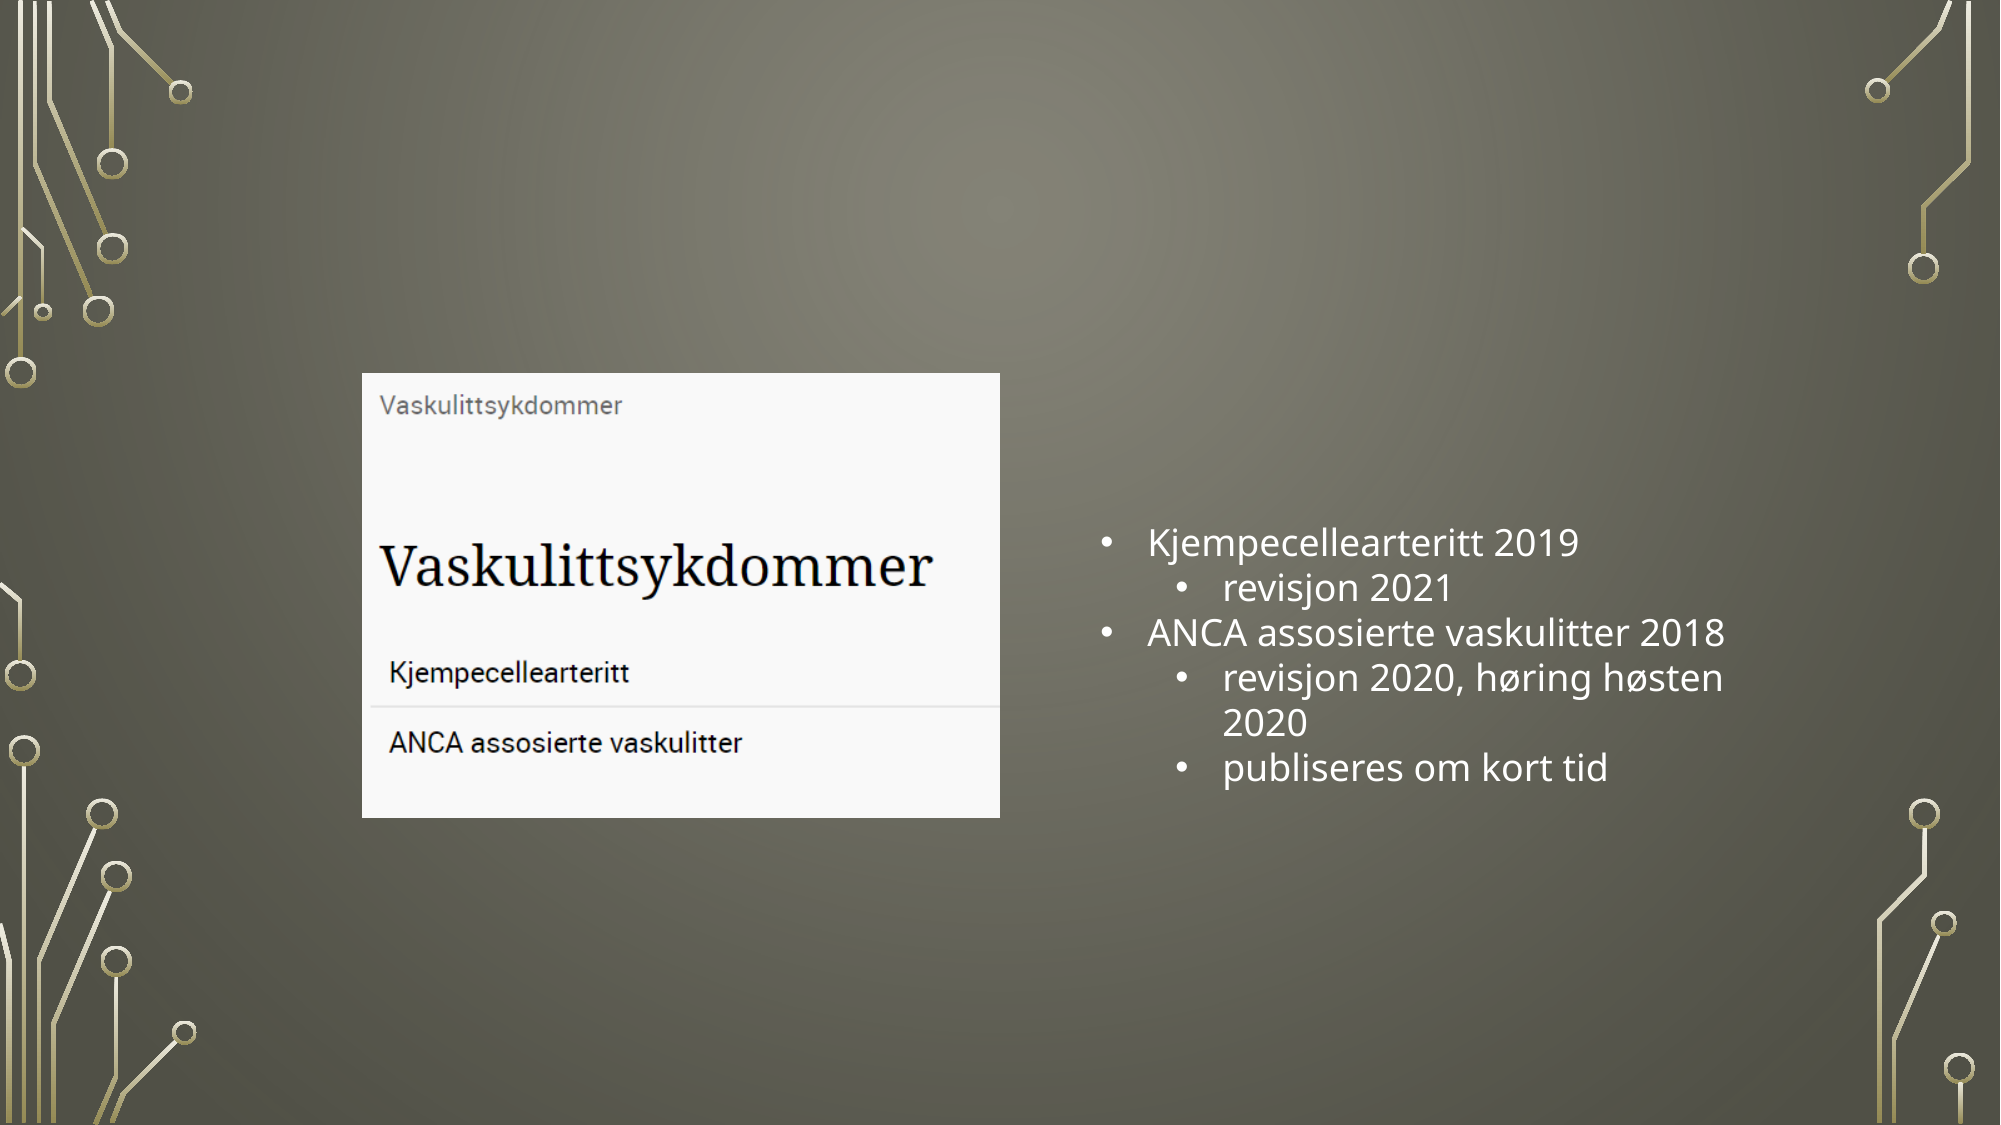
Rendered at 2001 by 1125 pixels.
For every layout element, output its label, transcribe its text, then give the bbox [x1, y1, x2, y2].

text_box Kjempecellearteritt 2019 revisjon 2021 ANCA assosierte vaskulitter 2018 revisjon 2020, høring høsten 2020 publiseres om kort tid [1085, 511, 1772, 842]
picture [362, 373, 1001, 818]
